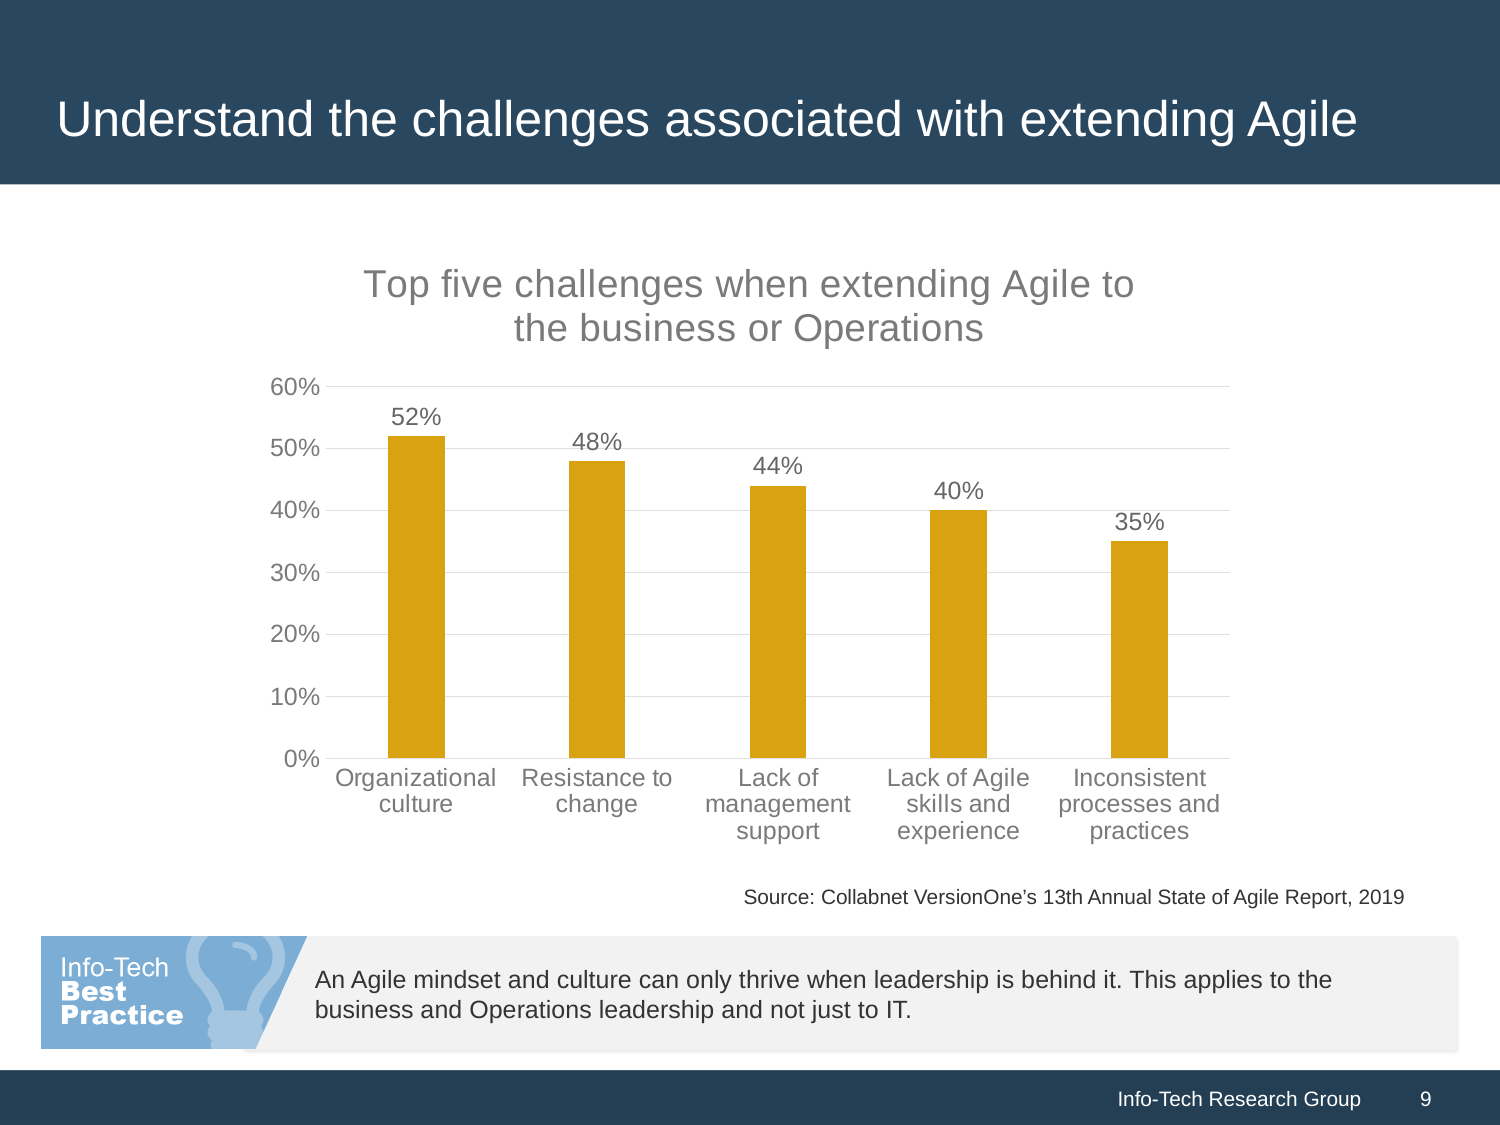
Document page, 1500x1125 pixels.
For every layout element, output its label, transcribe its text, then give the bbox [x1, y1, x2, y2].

title Understand the challenges associated with extending Agile [41, 52, 1456, 181]
picture [41, 936, 307, 1049]
text_box Source: Collabnet VersionOne’s 13th Annual State of Agile Report, 2019 [81, 876, 1420, 917]
chart [249, 228, 1251, 857]
text_box An Agile mindset and culture can only thrive when leadership is behind it. This applies to the business and Operations leadership and not just to IT. [304, 934, 1458, 1052]
